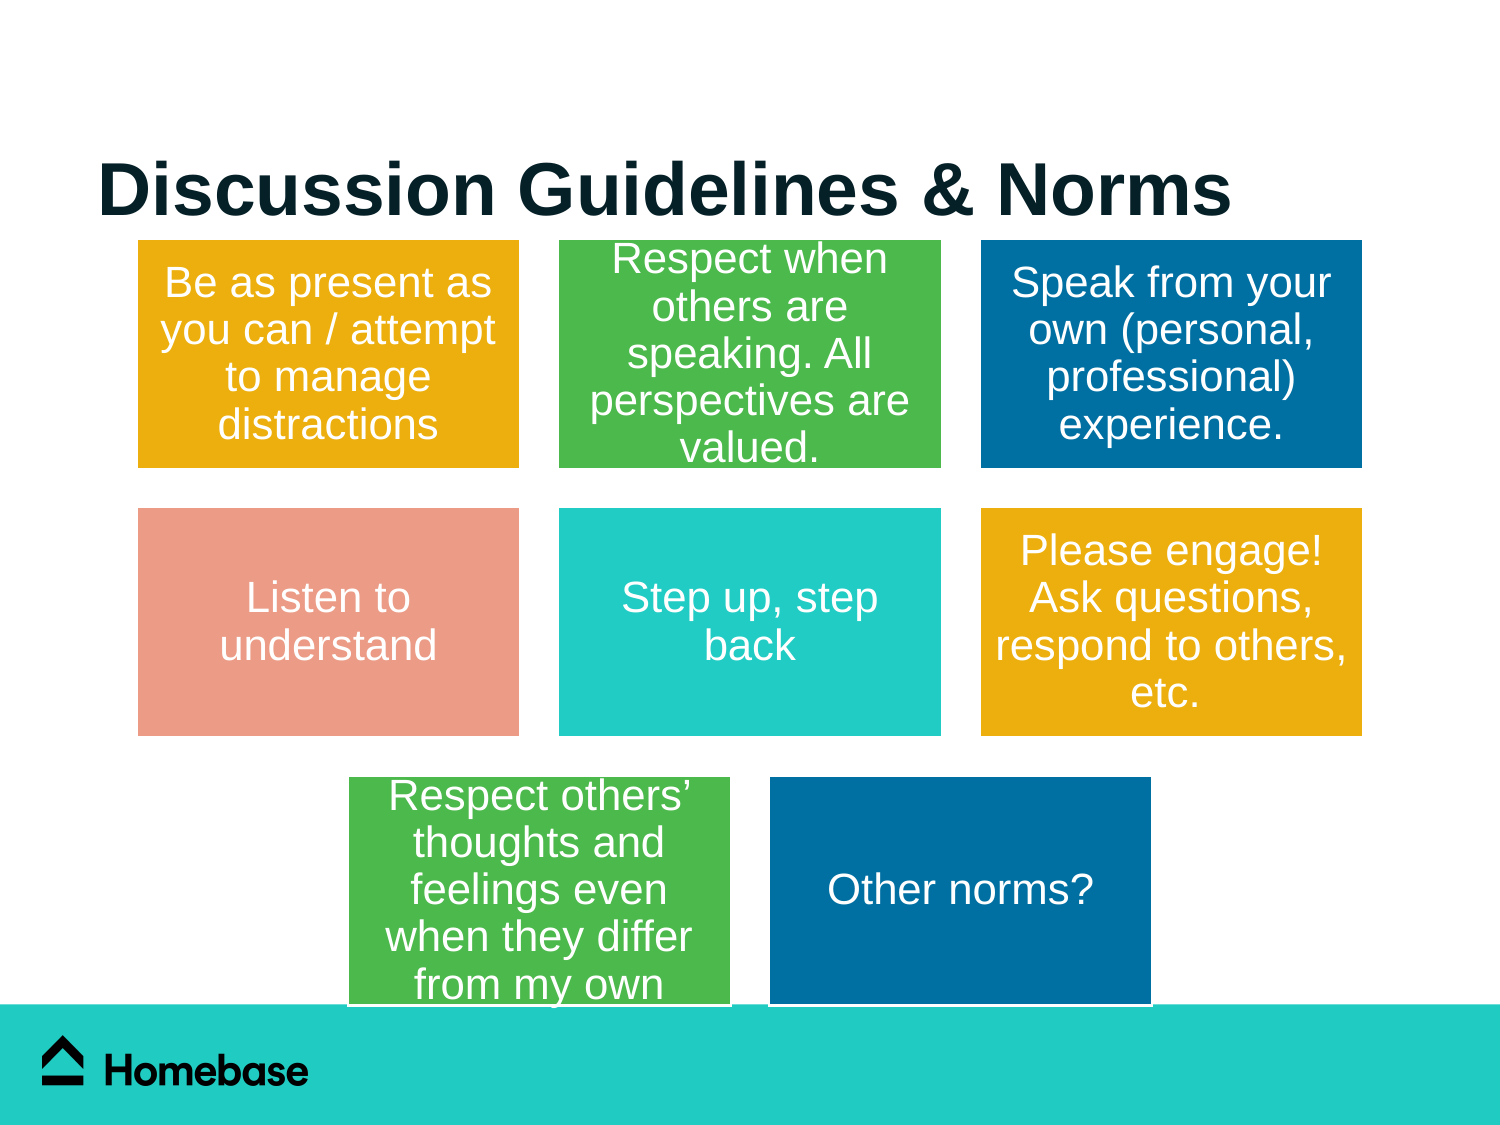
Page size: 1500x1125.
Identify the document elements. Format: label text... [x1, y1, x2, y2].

list Discussion Guidelines & Norms [82, 72, 1418, 238]
picture [42, 1035, 308, 1086]
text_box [82, 238, 1418, 1006]
